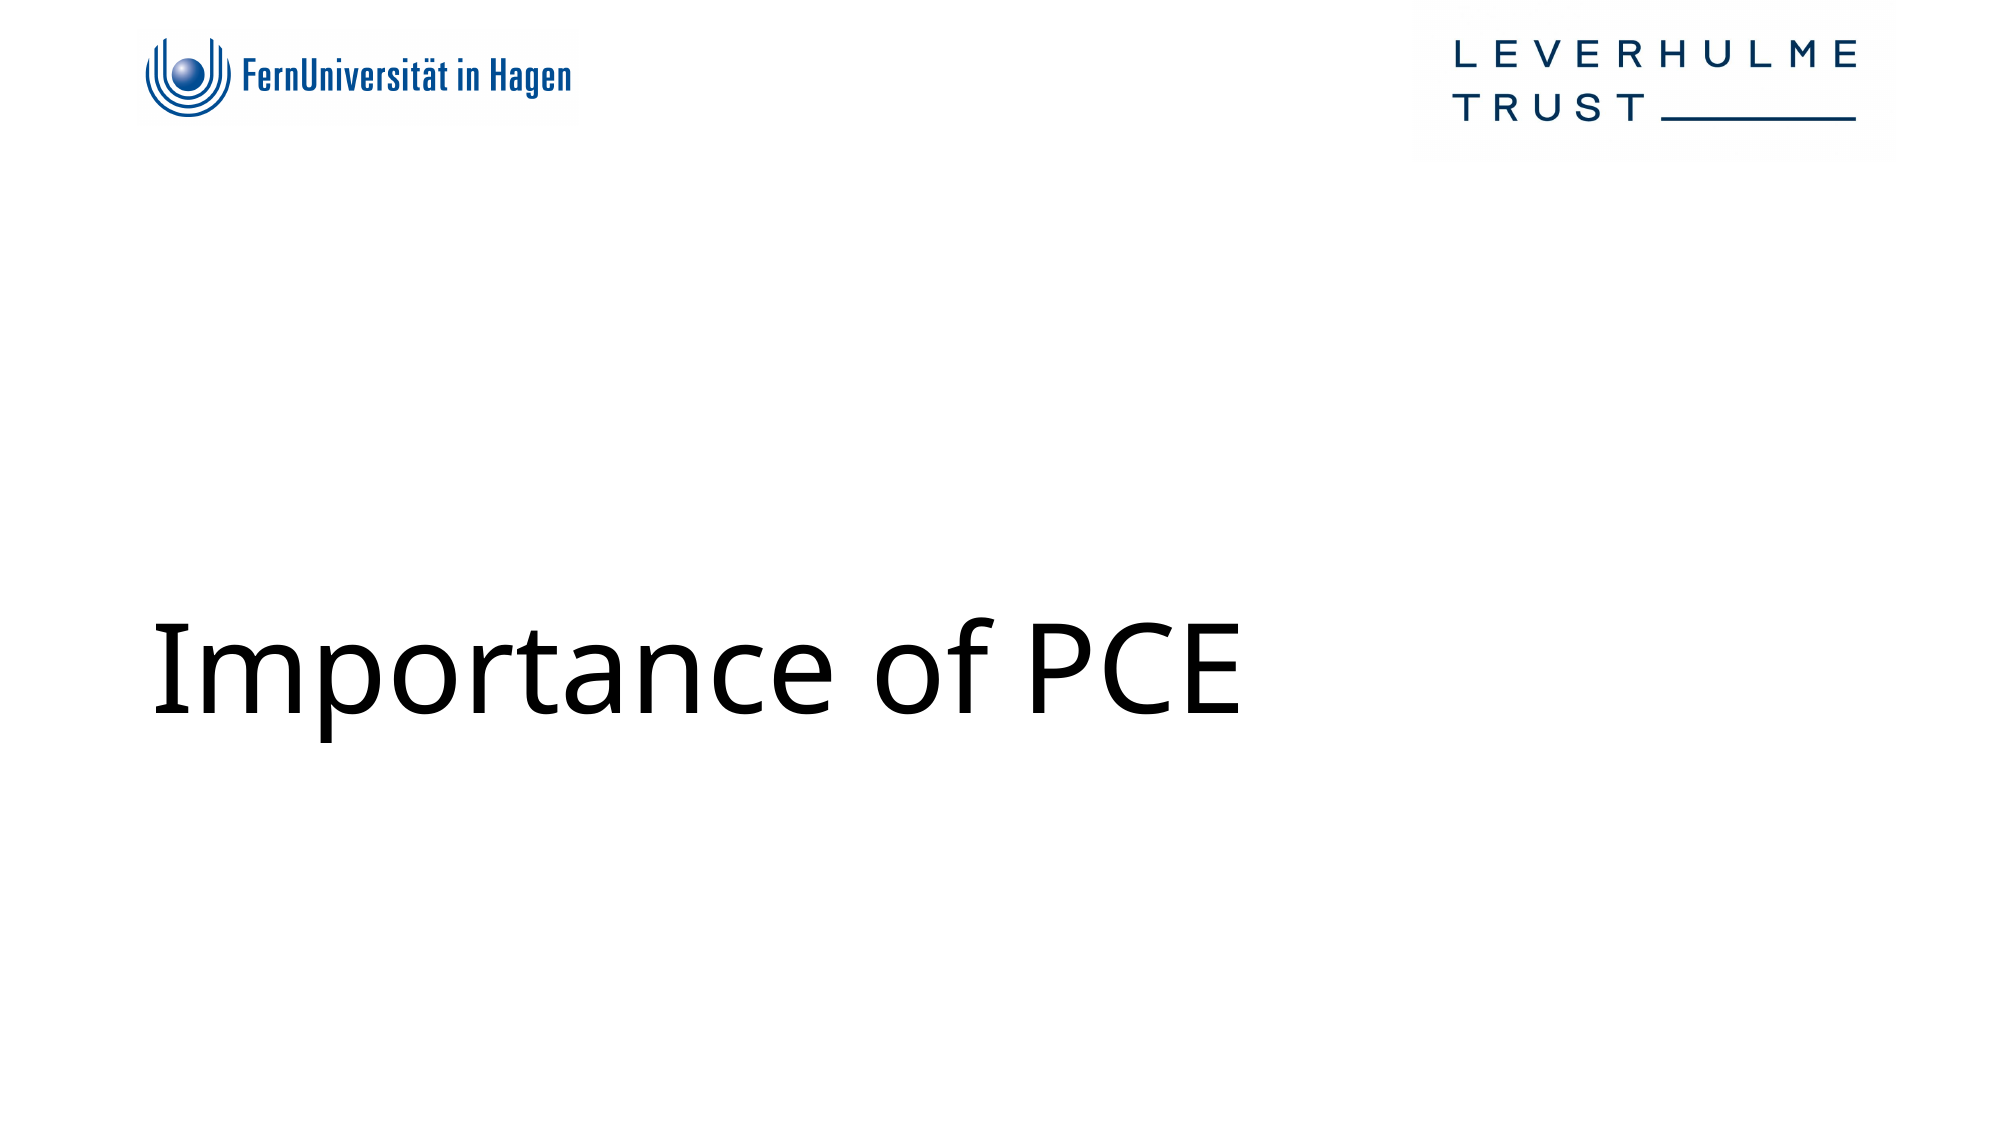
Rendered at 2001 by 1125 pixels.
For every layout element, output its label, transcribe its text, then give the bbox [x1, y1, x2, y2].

picture [1412, 0, 1896, 162]
picture [137, 29, 579, 126]
title Importance of PCE [136, 280, 1862, 749]
